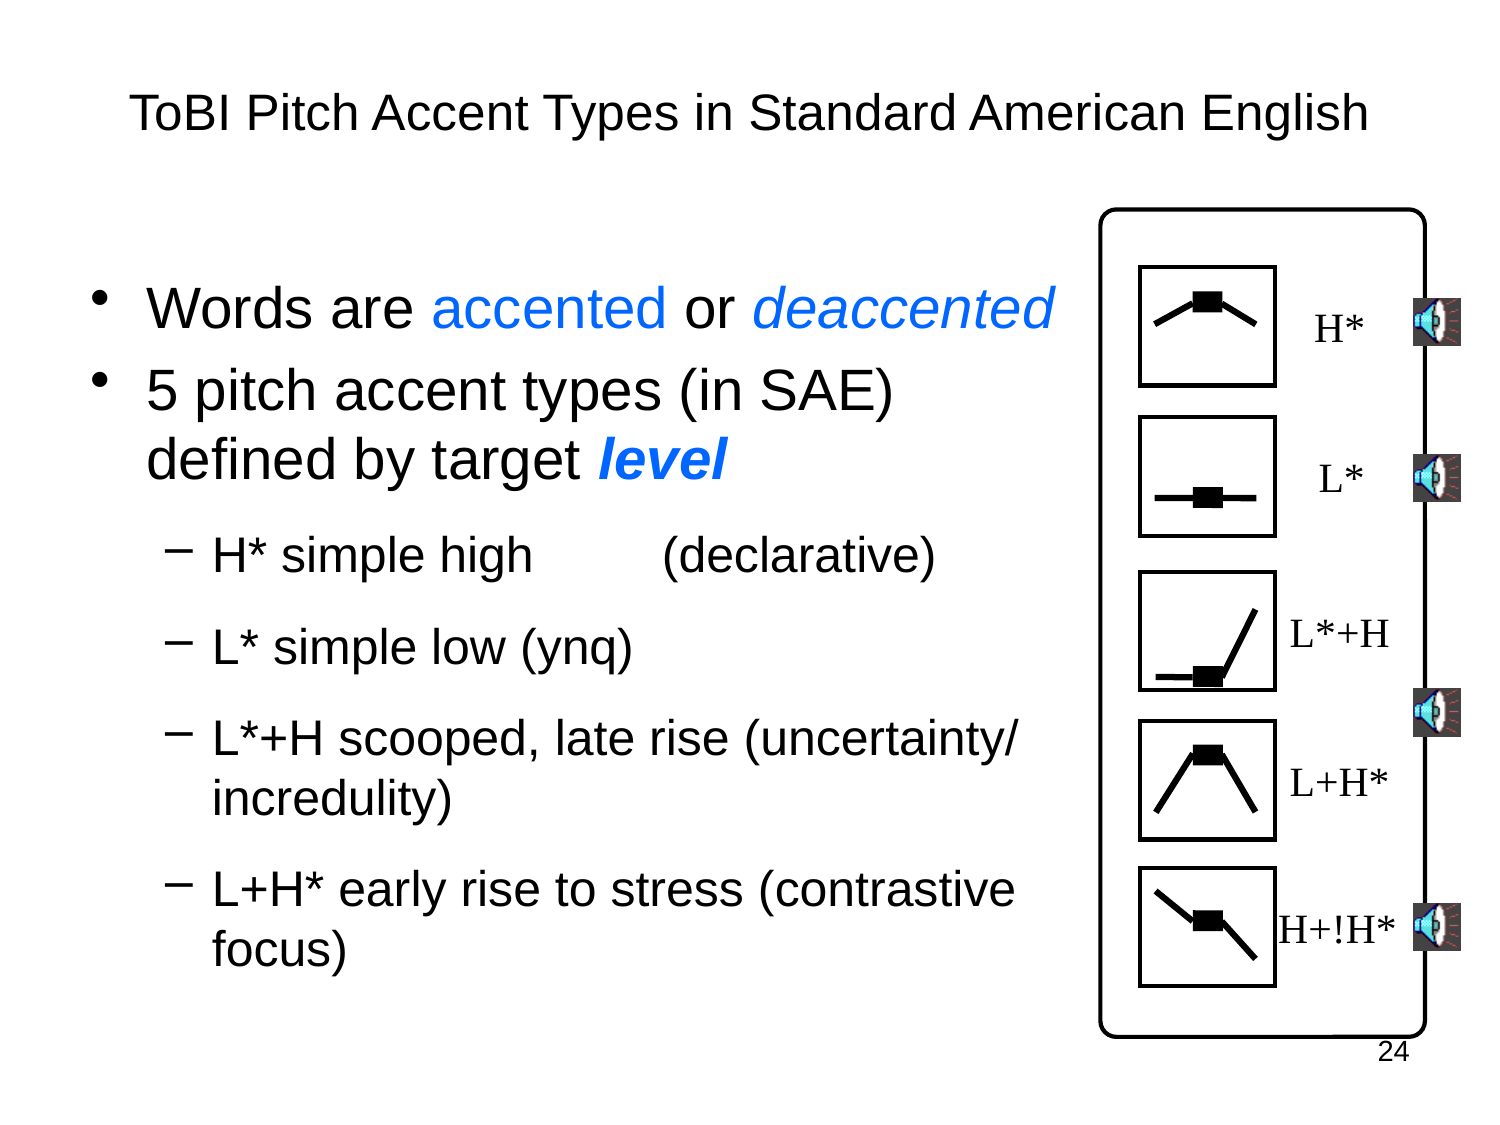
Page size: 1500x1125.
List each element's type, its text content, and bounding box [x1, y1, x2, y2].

text_box L* [1318, 450, 1365, 501]
text_box H* [1314, 300, 1366, 351]
title ToBI Pitch Accent Types in Standard American English [75, 45, 1425, 175]
text_box L*+H [1289, 605, 1390, 656]
slide_number 24 [1074, 1024, 1425, 1103]
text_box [1139, 867, 1276, 987]
picture [1411, 901, 1463, 952]
picture [1411, 296, 1463, 348]
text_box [1139, 266, 1276, 386]
text_box L+H* [1289, 754, 1390, 805]
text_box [1139, 720, 1276, 840]
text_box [1139, 571, 1276, 691]
picture [1411, 687, 1463, 738]
list Words are accented or deaccented 5 pitch accent types (in SAE) defined by target level H* simple high (declarative) L* simple low (ynq) L*+H scooped, late rise (uncertainty/ incredulity) L+H* early rise to stress (contrastive focus) [75, 262, 1077, 1005]
text_box H+!H* [1280, 901, 1398, 952]
text_box [1100, 209, 1425, 1037]
picture [1411, 453, 1463, 504]
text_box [1139, 417, 1276, 537]
